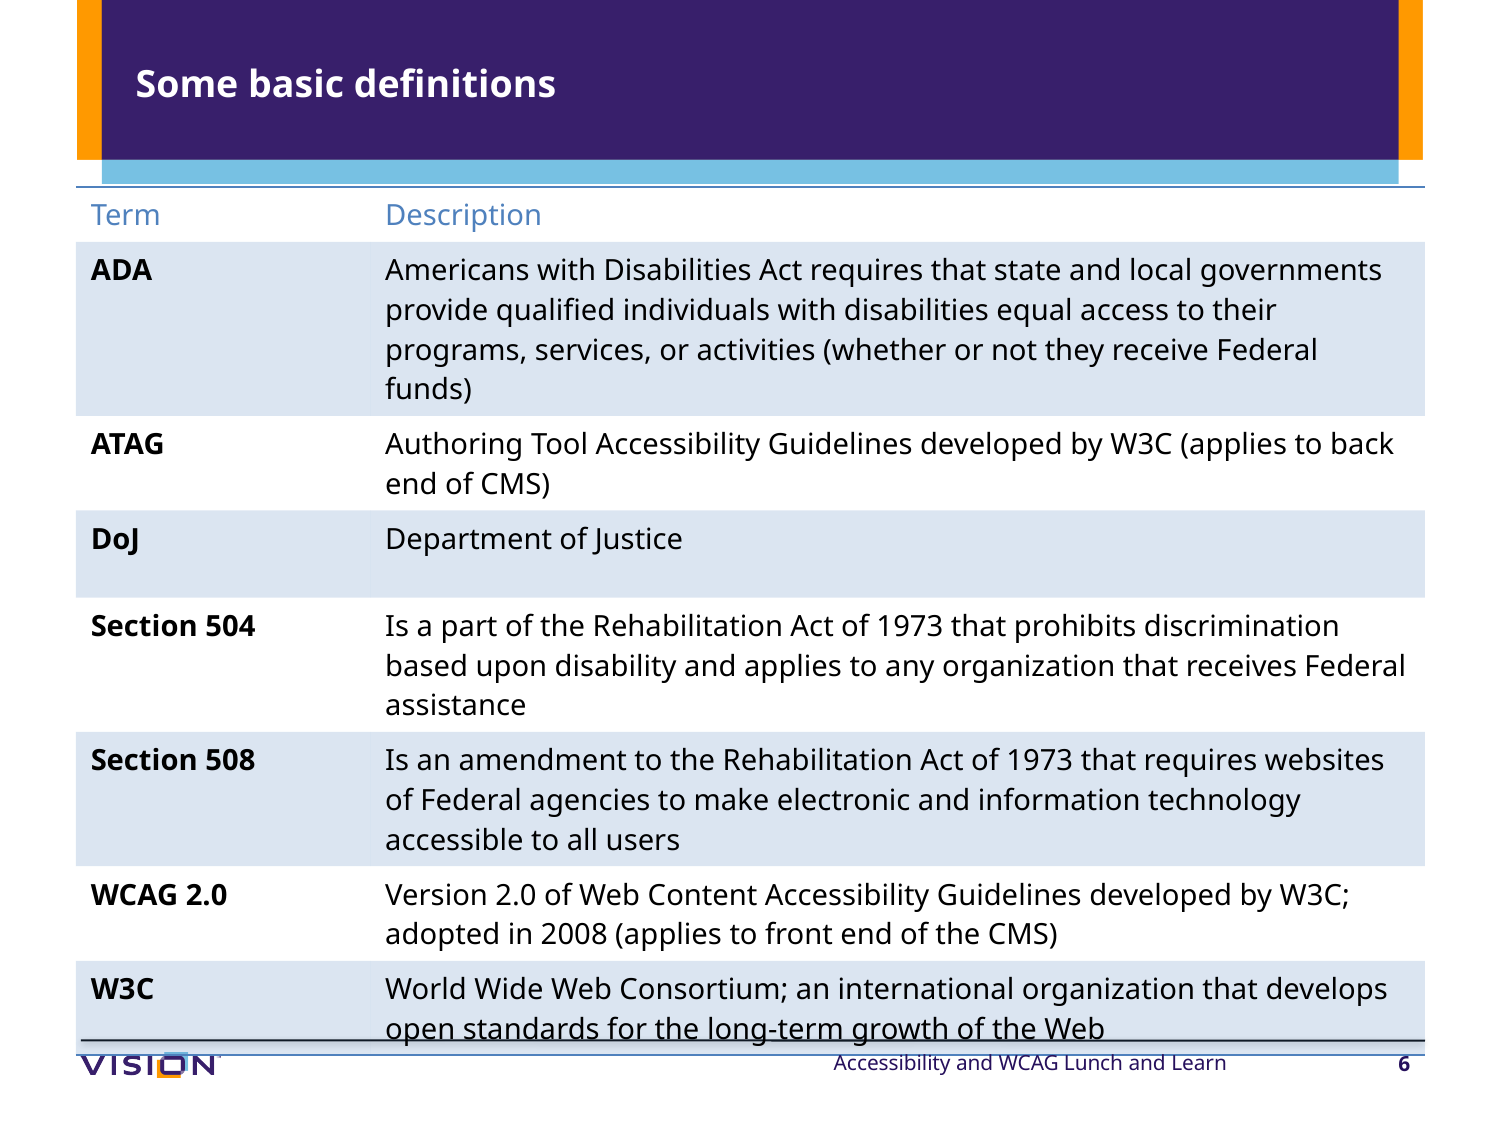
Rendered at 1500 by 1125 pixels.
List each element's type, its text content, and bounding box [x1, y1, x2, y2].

slide_number 6 [1278, 1056, 1425, 1103]
footer Accessibility and WCAG Lunch and Learn [692, 1042, 1242, 1103]
text_box Some basic definitions [120, 24, 1381, 142]
table_cell Section 504 [76, 598, 370, 732]
table_cell ATAG [76, 416, 370, 510]
table_cell Is an amendment to the Rehabilitation Act of 1973 that requires websites of Federal agencies to make electronic and information technology accessible to all users [370, 732, 1425, 866]
table_cell Americans with Disabilities Act requires that state and local governments provide qualified individuals with disabilities equal access to their programs, services, or activities (whether or not they receive Federal funds) [370, 242, 1425, 416]
table_cell World Wide Web Consortium; an international organization that develops open standards for the long-term growth of the Web [370, 961, 1425, 1054]
table_cell Department of Justice [370, 510, 1425, 598]
table_header Description [370, 188, 1425, 242]
table_cell Authoring Tool Accessibility Guidelines developed by W3C (applies to back end of CMS) [370, 416, 1425, 510]
picture [80, 1056, 221, 1078]
table_cell WCAG 2.0 [76, 866, 370, 961]
table_cell Version 2.0 of Web Content Accessibility Guidelines developed by W3C; adopted in 2008 (applies to front end of the CMS) [370, 866, 1425, 961]
table_header Term [76, 188, 370, 242]
table_cell W3C [76, 961, 370, 1054]
picture [77, 0, 1423, 184]
table_cell DoJ [76, 510, 370, 598]
table_cell Is a part of the Rehabilitation Act of 1973 that prohibits discrimination based upon disability and applies to any organization that receives Federal assistance [370, 598, 1425, 732]
table_cell ADA [76, 242, 370, 416]
table_cell Section 508 [76, 732, 370, 866]
